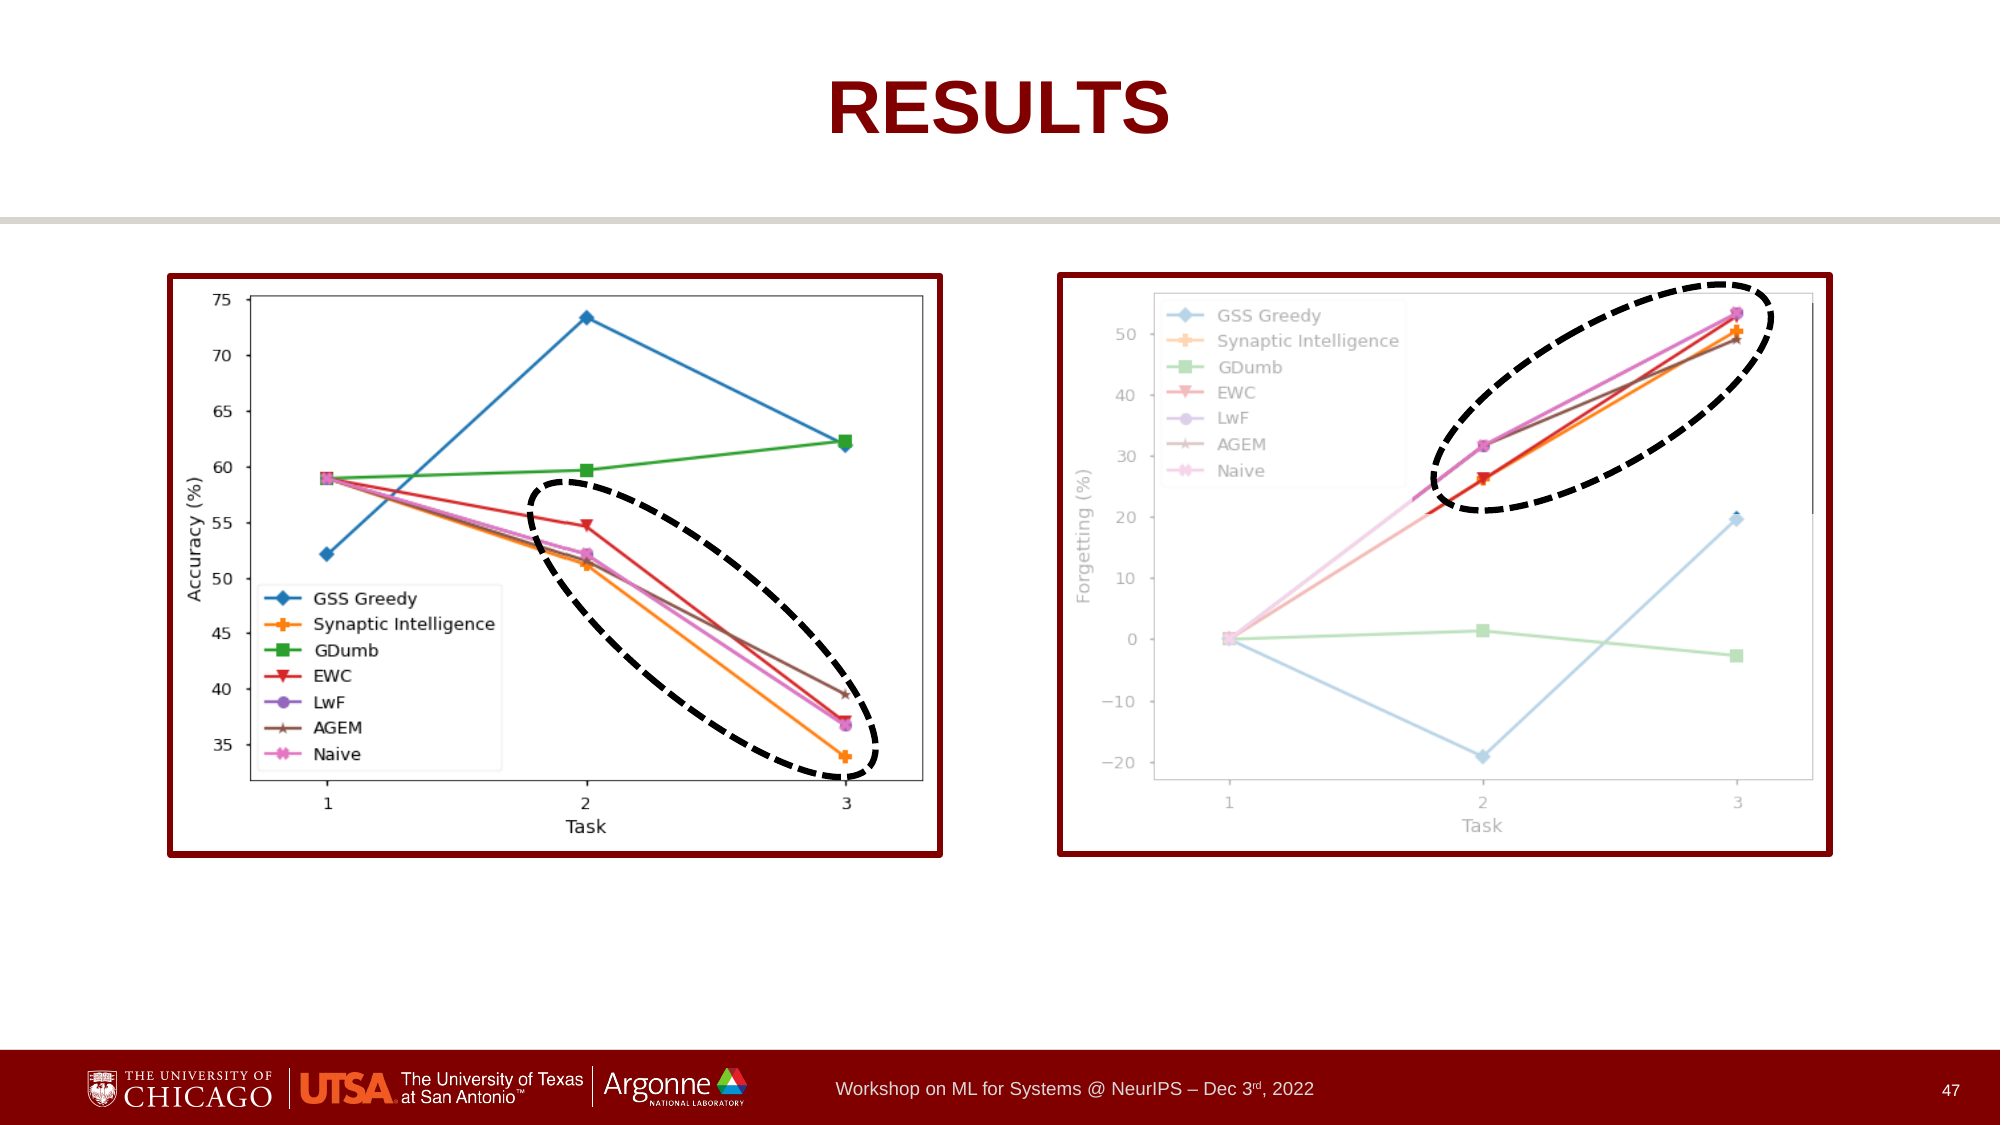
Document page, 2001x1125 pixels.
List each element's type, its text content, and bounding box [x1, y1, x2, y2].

picture [602, 1068, 750, 1106]
picture [300, 1072, 588, 1104]
title RESULTS [137, 1, 1863, 217]
slide_number 47 [1412, 1059, 1976, 1120]
picture [86, 1069, 273, 1107]
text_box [173, 278, 1827, 852]
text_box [566, 302, 1827, 777]
